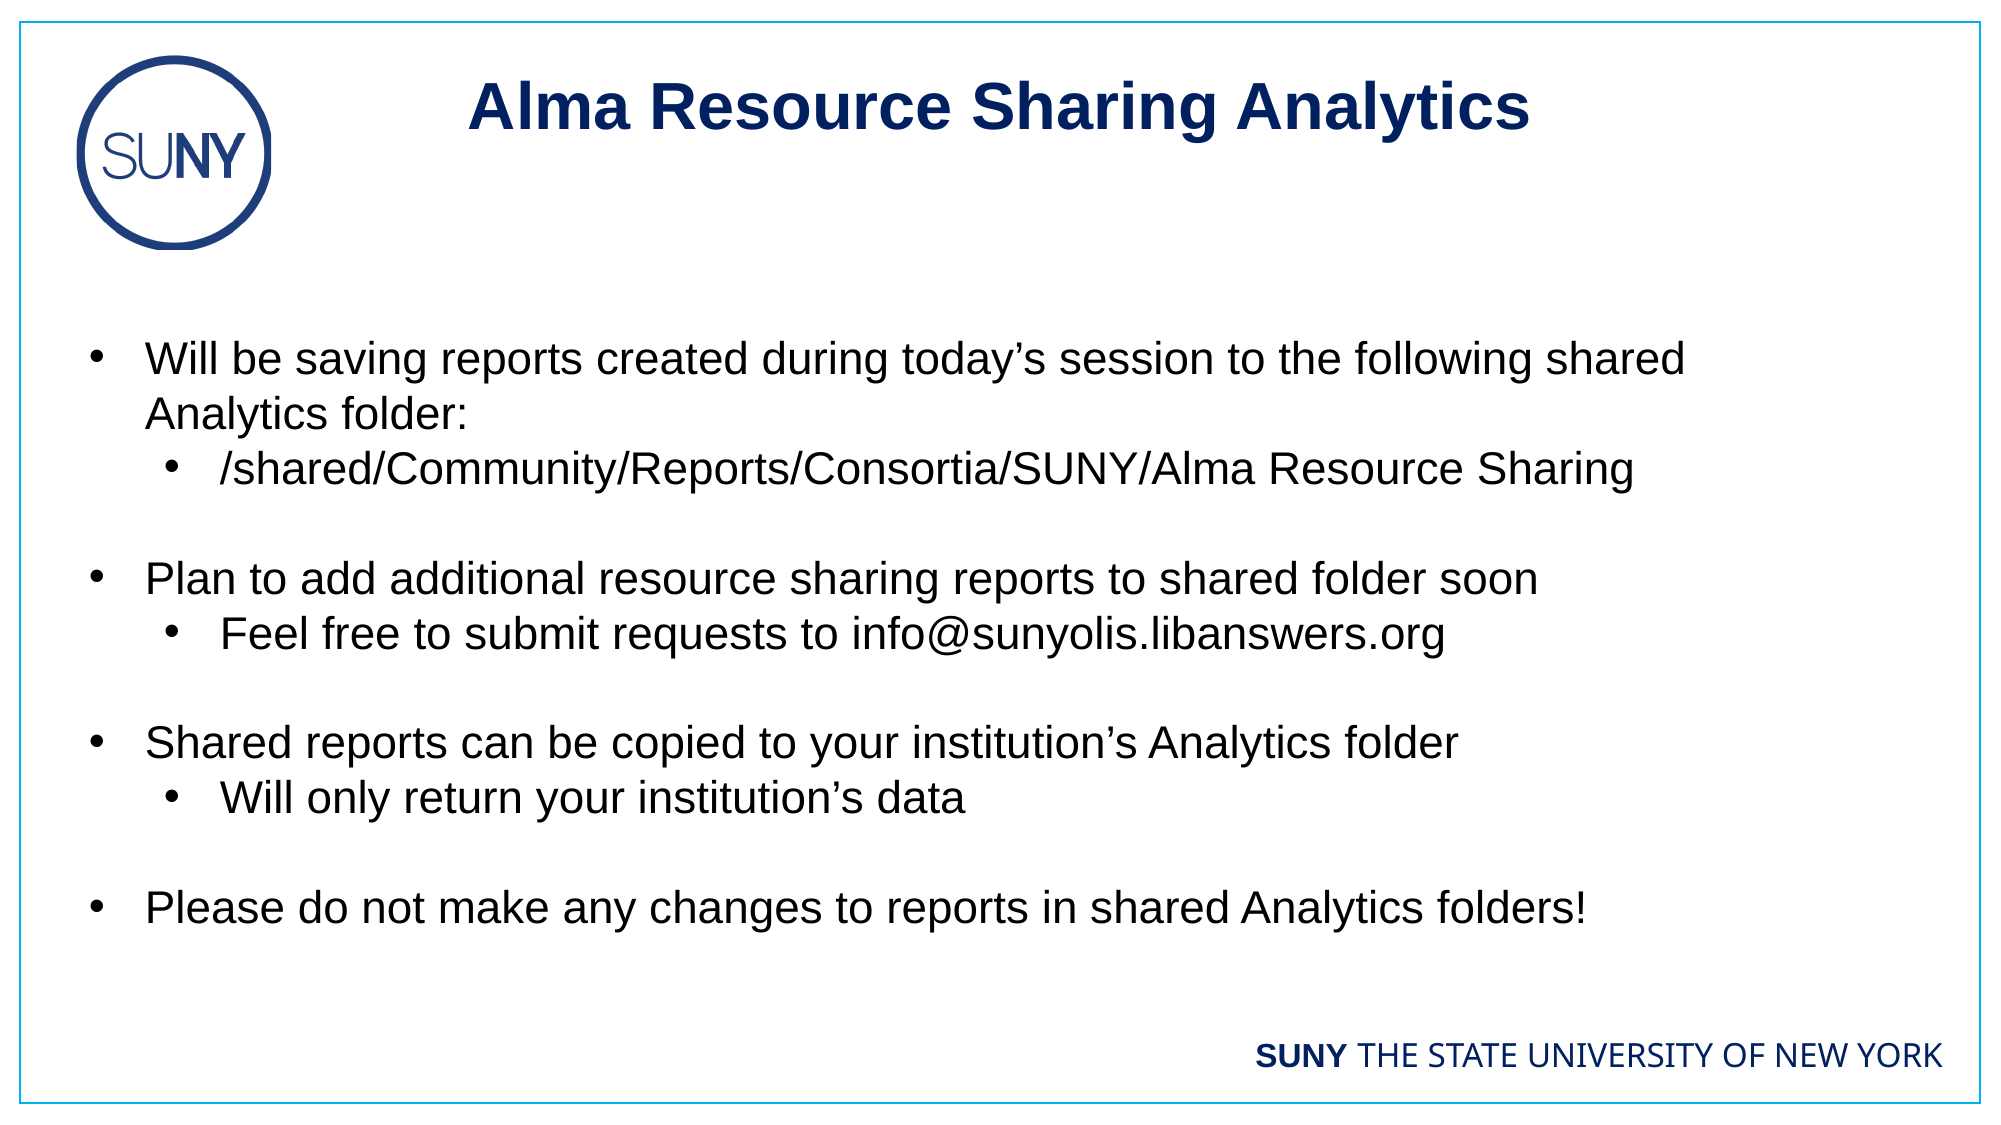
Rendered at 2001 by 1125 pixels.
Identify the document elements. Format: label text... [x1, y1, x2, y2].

text_box Will be saving reports created during today’s session to the following shared Analytics folder: /shared/Community/Reports/Consortia/SUNY/Alma Resource Sharing Plan to add additional resource sharing reports to shared folder soon Feel free to submit requests to info@sunyolis.libanswers.org Shared reports can be copied to your institution’s Analytics folder Will only return your institution’s data Please do not make any changes to reports in shared Analytics folders! [73, 320, 1850, 1125]
text_box Alma Resource Sharing Analytics [307, 55, 1692, 151]
